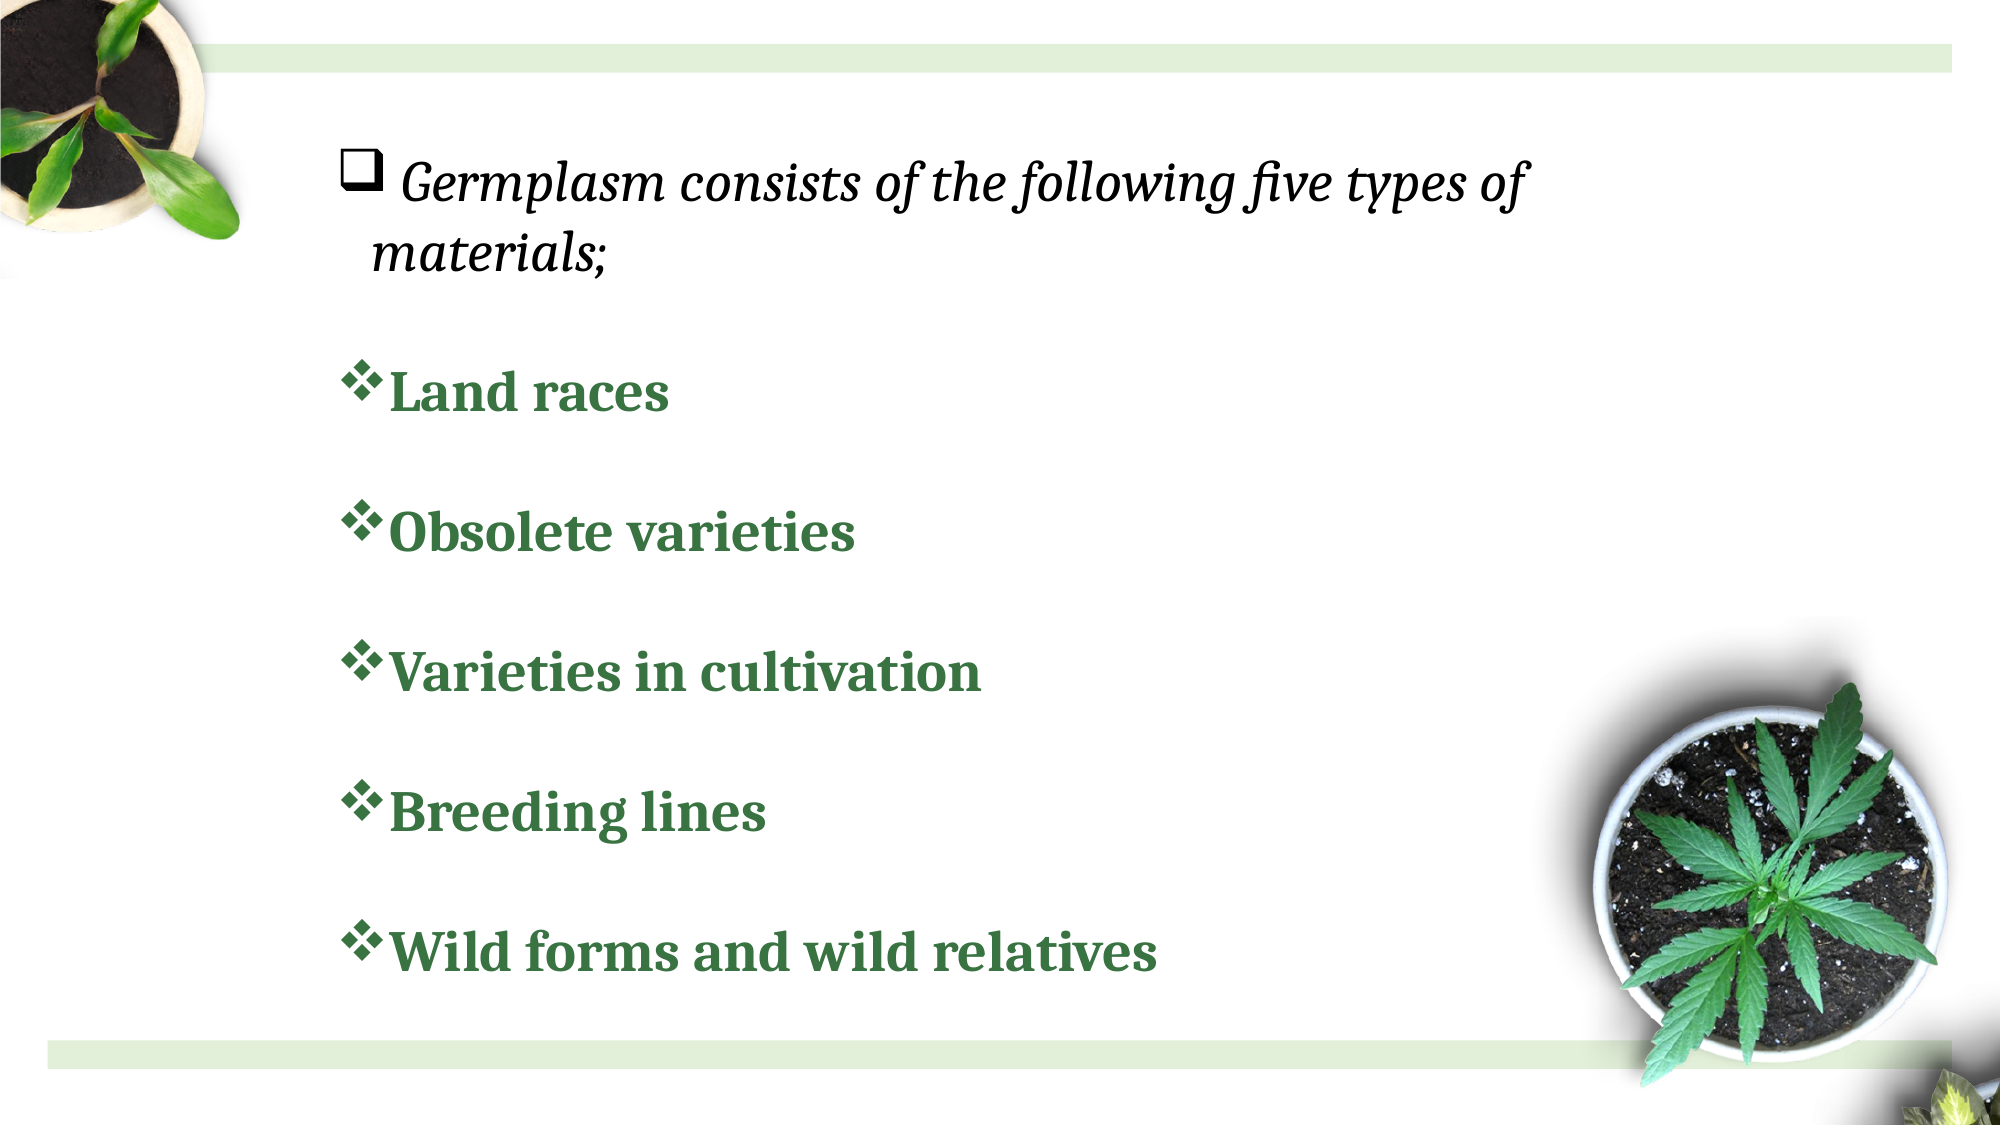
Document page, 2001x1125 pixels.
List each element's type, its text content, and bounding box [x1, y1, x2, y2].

picture [1524, 616, 2000, 1125]
picture [0, 0, 342, 279]
text_box Germplasm consists of the following five types of materials; Land races Obsolete varieties Varieties in cultivation Breeding lines Wild forms and wild relatives [321, 135, 1627, 991]
